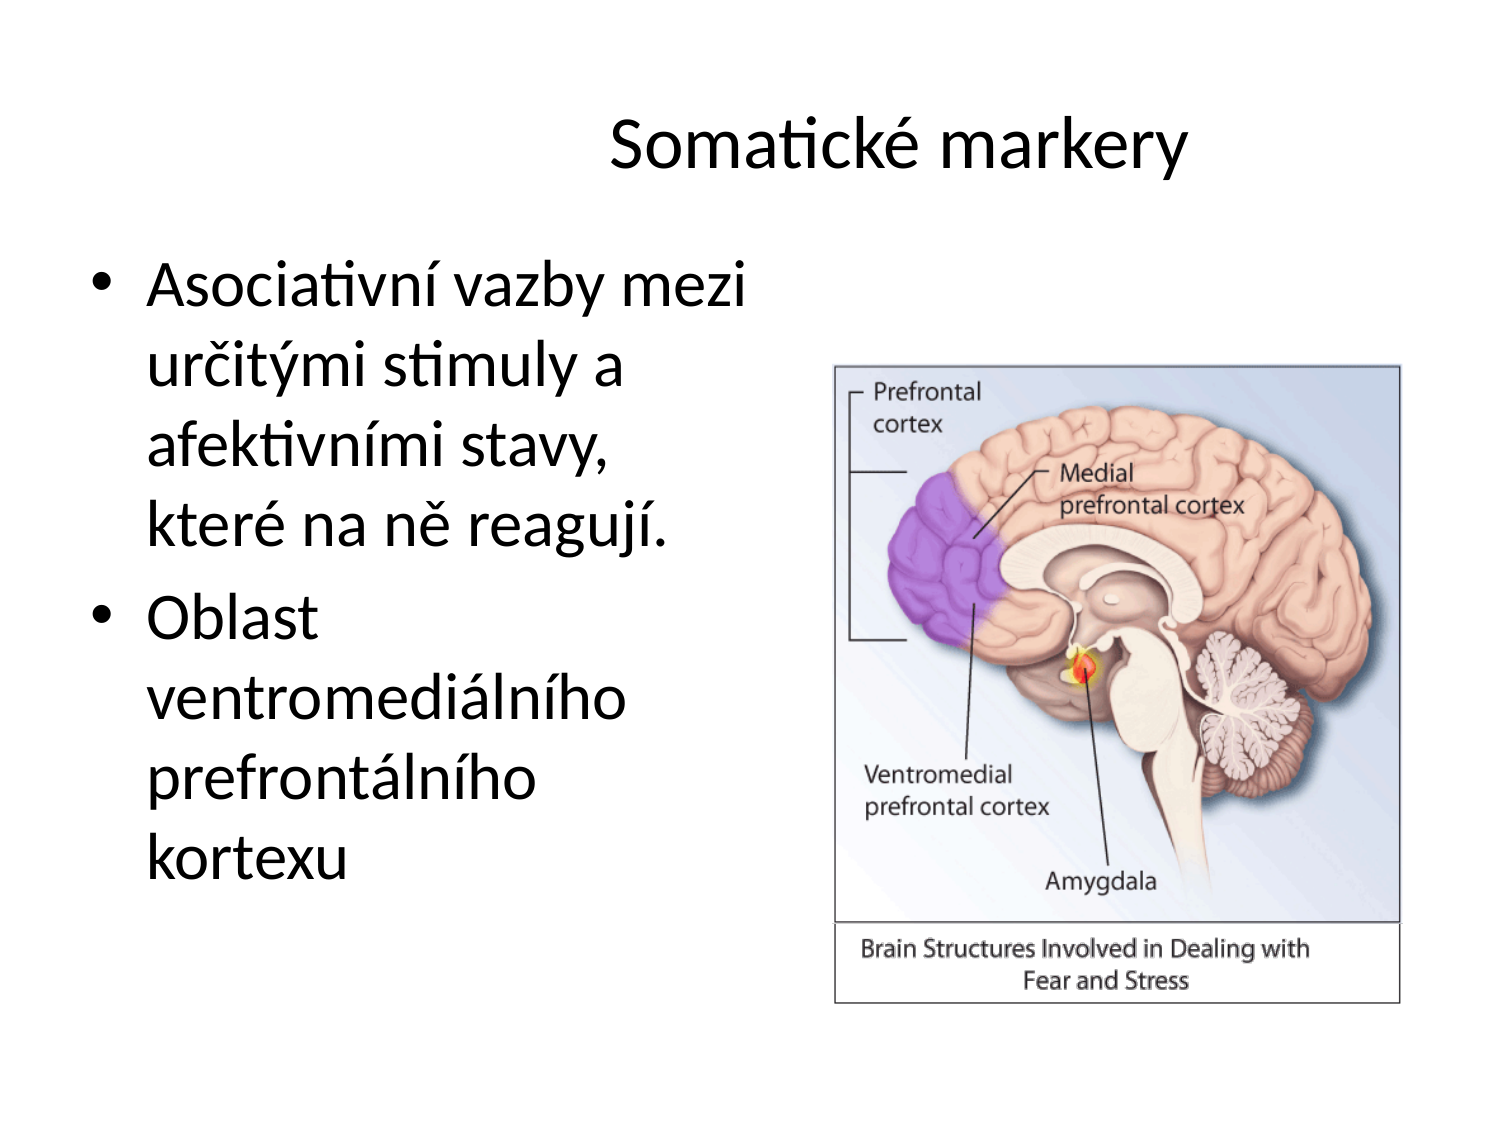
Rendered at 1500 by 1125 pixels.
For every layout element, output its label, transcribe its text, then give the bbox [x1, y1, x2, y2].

title Somatické markery [75, 45, 1425, 232]
picture [832, 362, 1403, 1006]
list Asociativní vazby mezi určitými stimuly a afektivními stavy, které na ně reagují. Oblast ventromediálního prefrontálního kortexu [75, 232, 1425, 1005]
